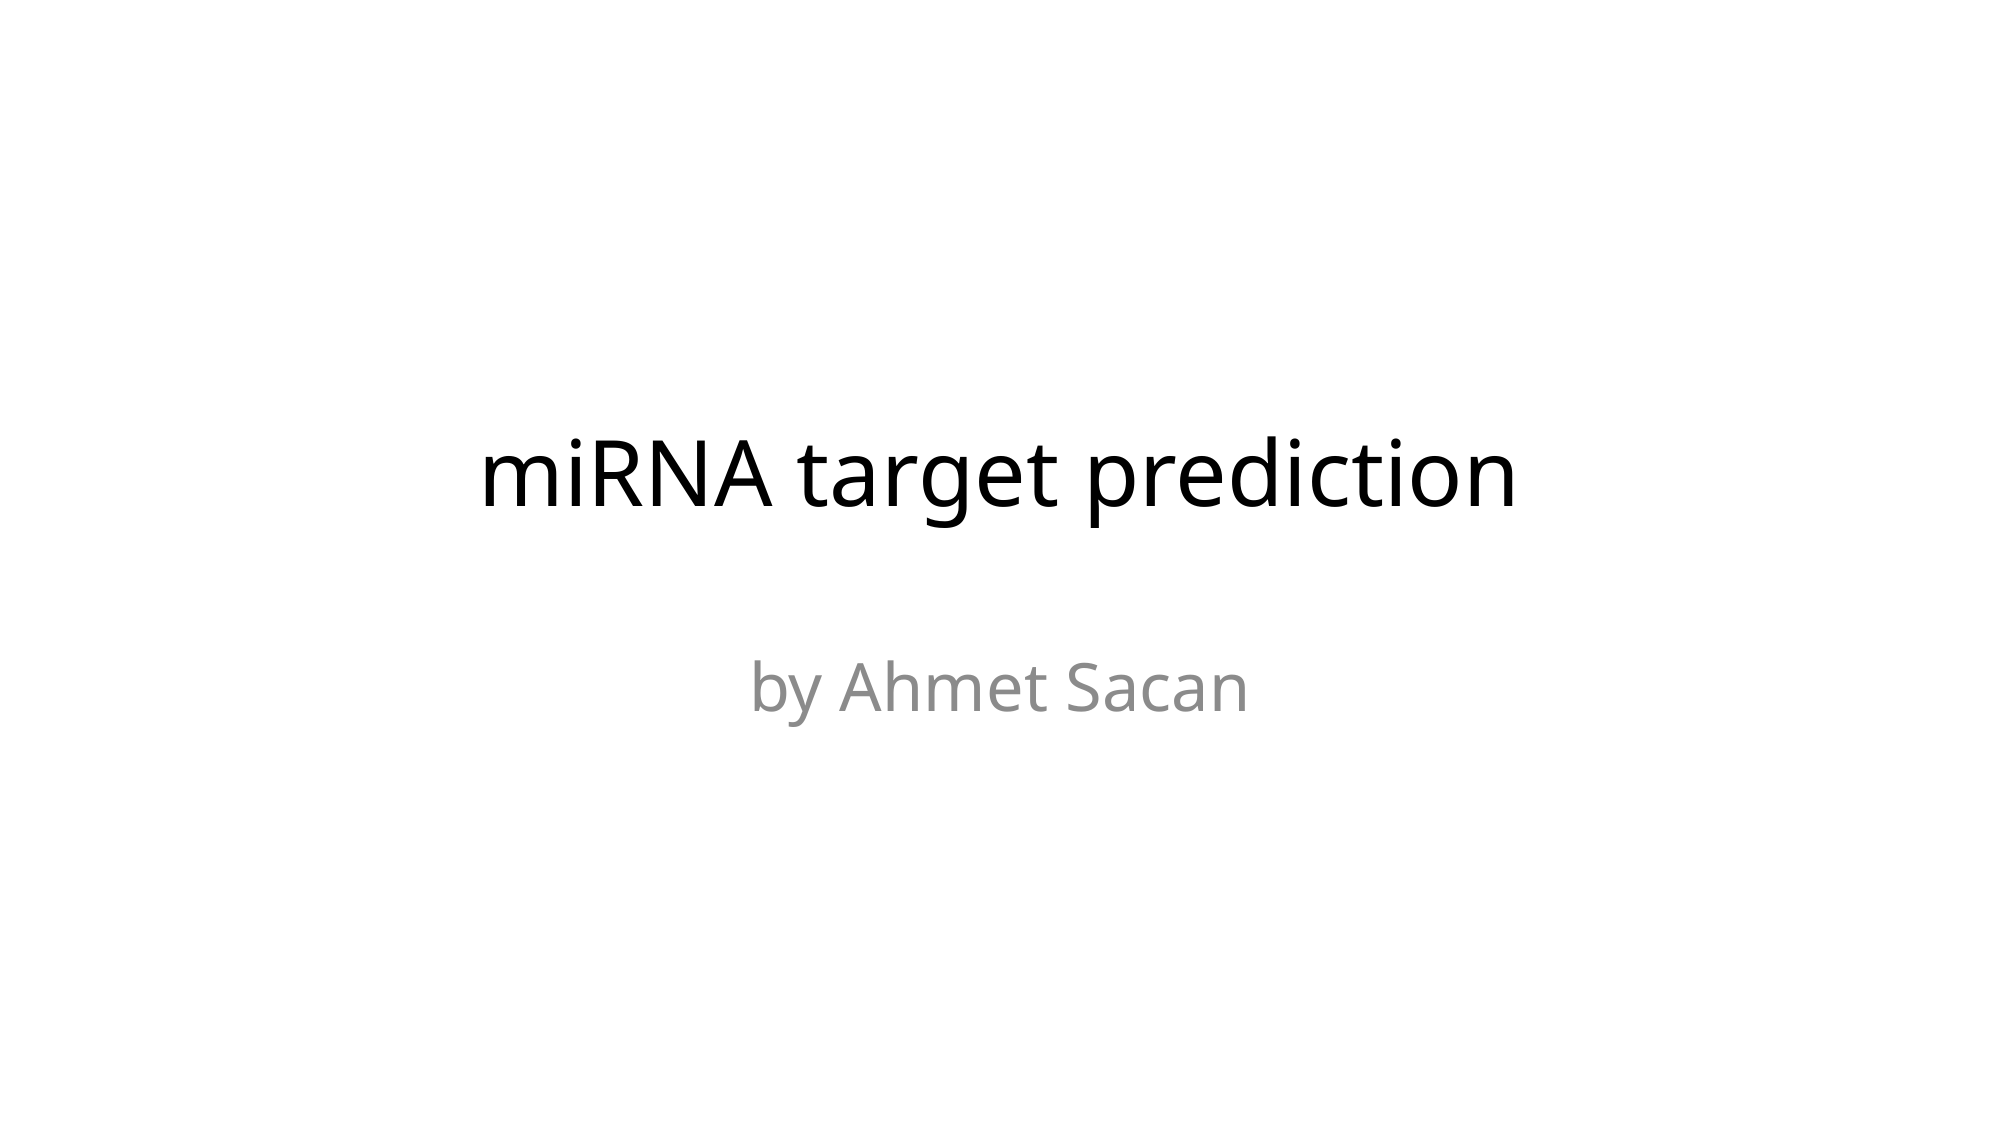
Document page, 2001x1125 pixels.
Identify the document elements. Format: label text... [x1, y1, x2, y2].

subtitle by Ahmet Sacan [300, 637, 1700, 925]
title miRNA target prediction [150, 349, 1850, 591]
